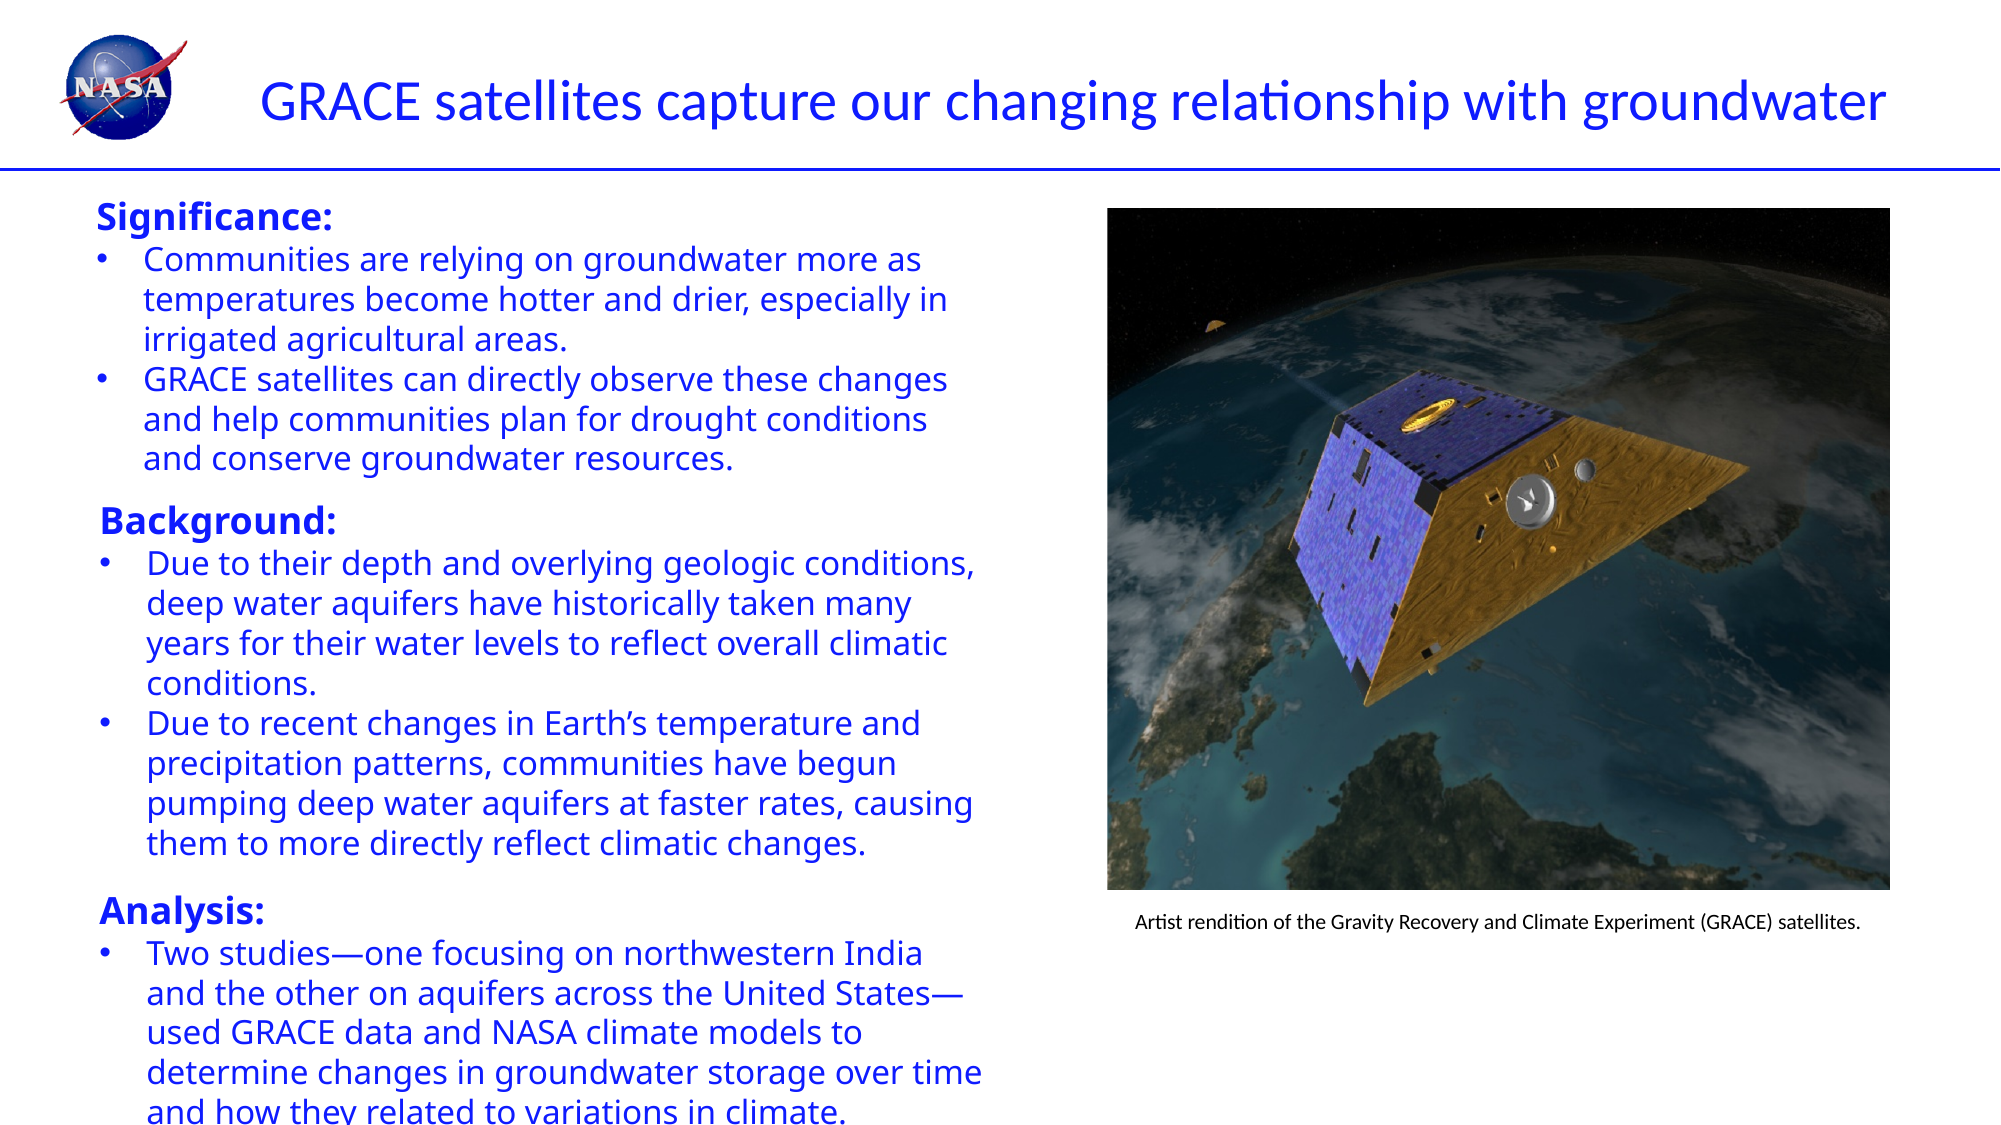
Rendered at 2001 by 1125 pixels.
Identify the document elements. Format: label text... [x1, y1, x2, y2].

picture [1107, 207, 1890, 891]
text_box GRACE satellites capture our changing relationship with groundwater [245, 55, 1904, 140]
picture [51, 28, 189, 146]
text_box Significance: Communities are relying on groundwater more as temperatures become hotter and drier, especially in irrigated agricultural areas. GRACE satellites can directly observe these changes and help communities plan for drought conditions and conserve groundwater resources. [81, 185, 1000, 485]
text_box Background: Due to their depth and overlying geologic conditions, deep water aquifers have historically taken many years for their water levels to reflect overall climatic conditions. Due to recent changes in Earth’s temperature and precipitation patterns, communities have begun pumping deep water aquifers at faster rates, causing them to more directly reflect climatic changes. Analysis: Two studies—one focusing on northwestern India and the other on aquifers across the United States—used GRACE data and NASA climate models to determine changes in groundwater storage over time and how they related to variations in climate. [84, 489, 1000, 1125]
text_box Artist rendition of the Gravity Recovery and Climate Experiment (GRACE) satellites. [1107, 900, 1890, 942]
